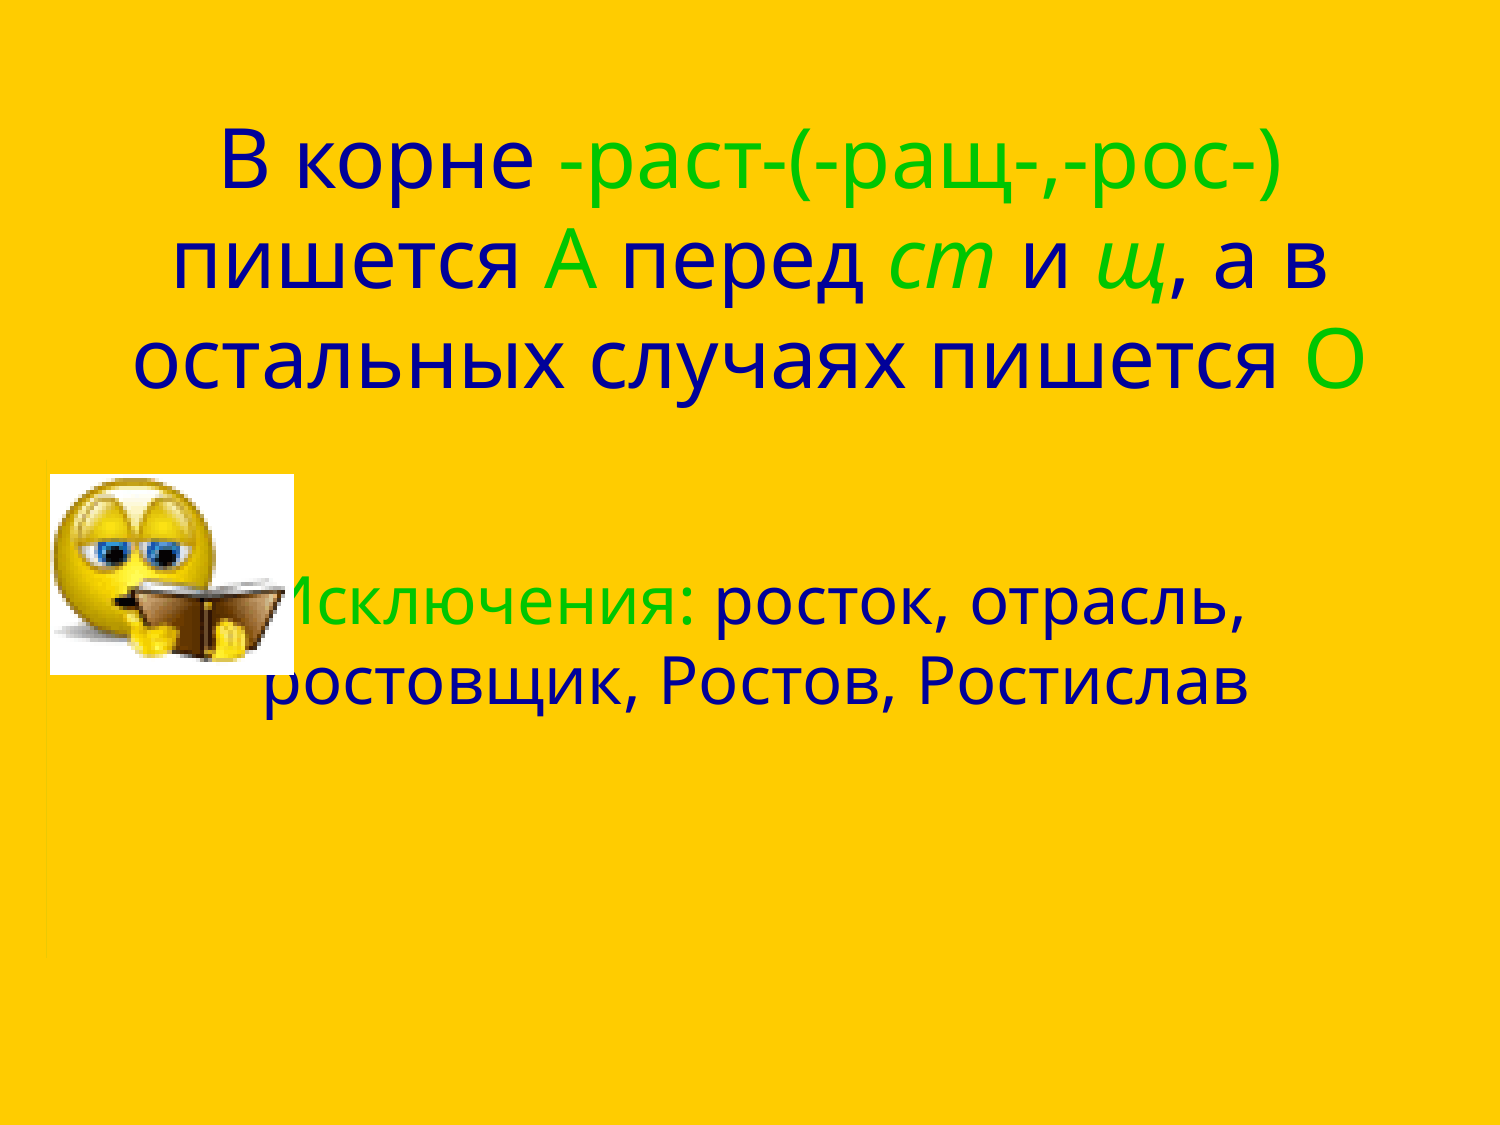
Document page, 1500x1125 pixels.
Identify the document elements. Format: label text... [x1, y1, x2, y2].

subtitle Исключения: росток, отрасль, ростовщик, Ростов, Ростислав [174, 549, 1338, 963]
title В корне -раст-(-ращ-,-рос-) пишется А перед ст и щ, а в остальных случаях пишется О [112, 62, 1388, 413]
picture [49, 474, 294, 676]
